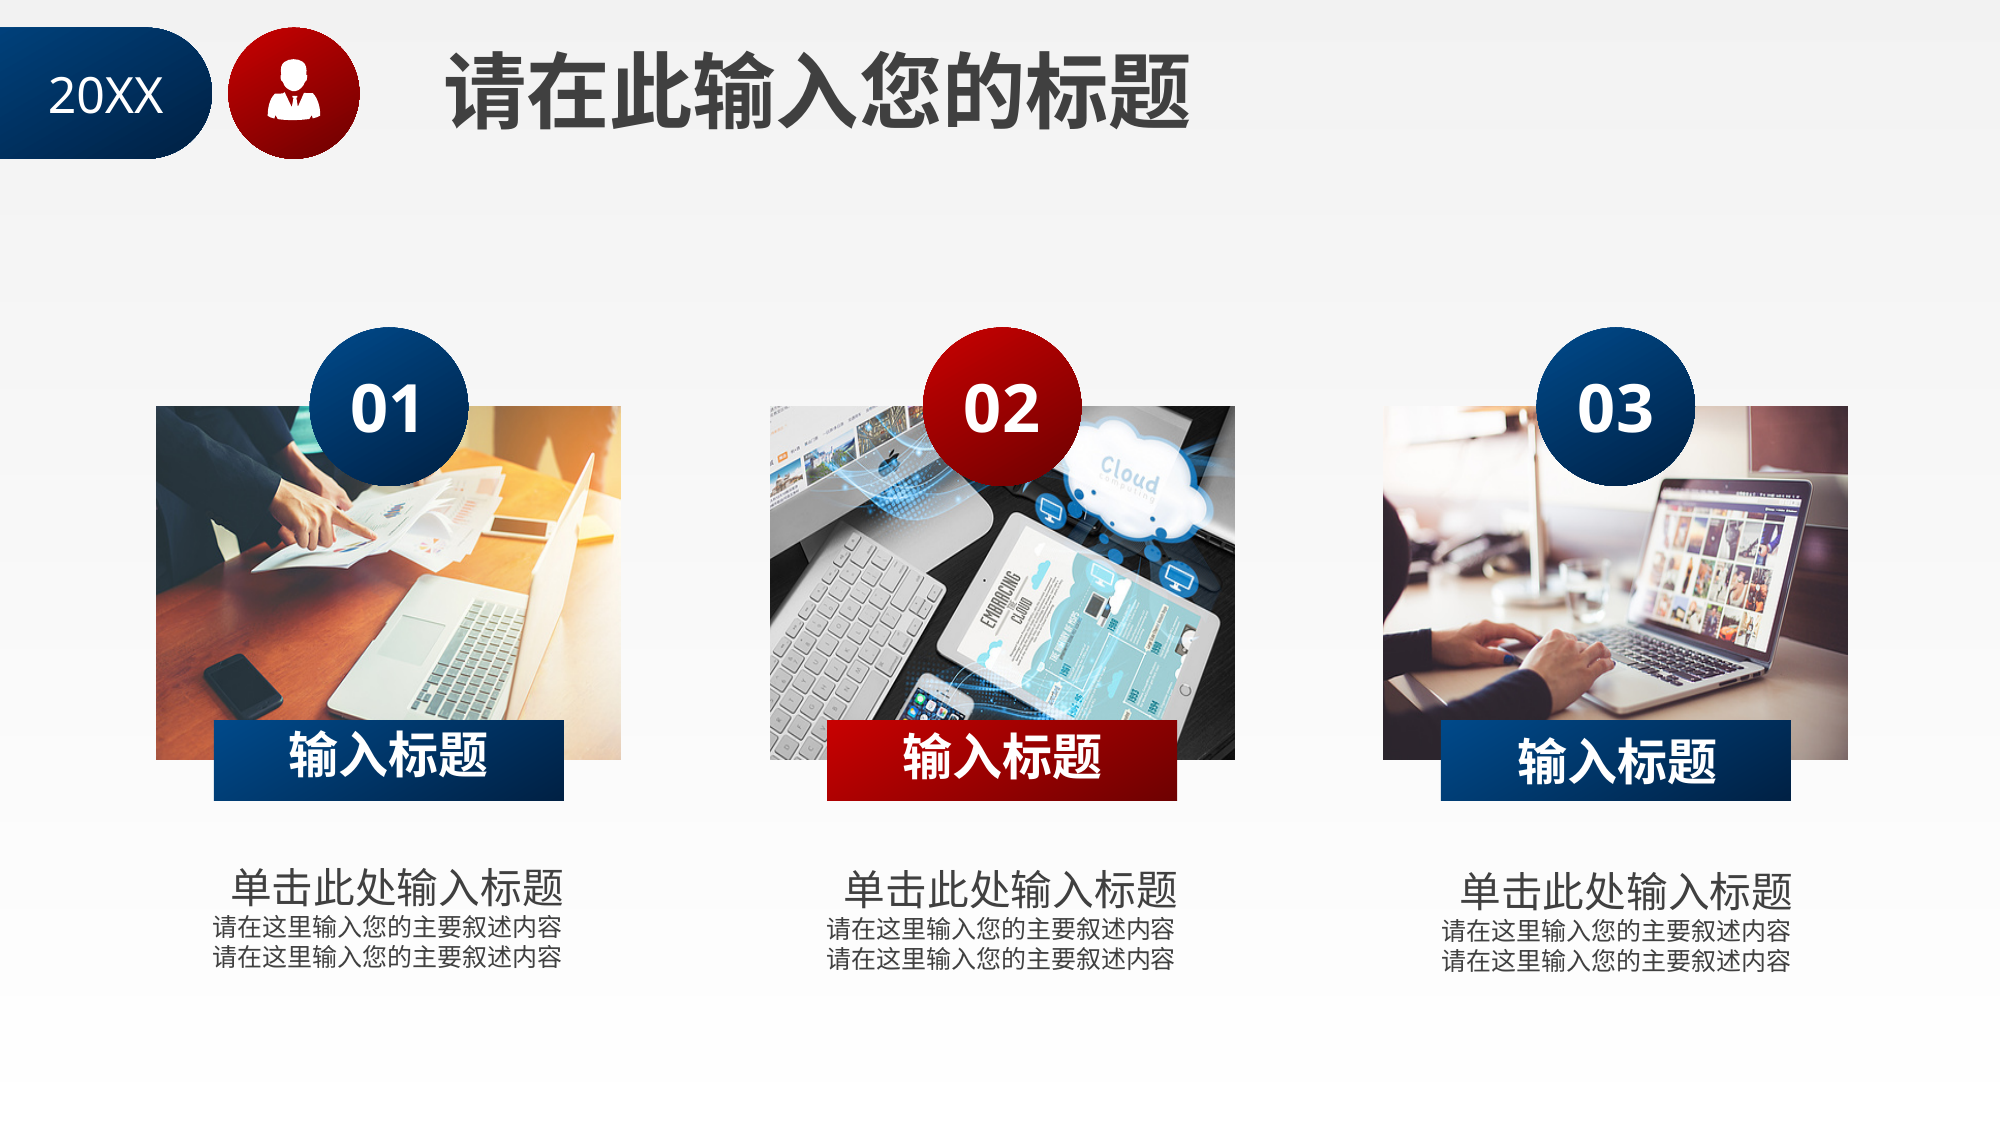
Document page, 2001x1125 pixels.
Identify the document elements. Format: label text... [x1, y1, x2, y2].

text_box 请在此输入您的标题 [428, 31, 1208, 146]
text_box 单击此处输入标题 请在这里输入您的主要叙述内容 请在这里输入您的主要叙述内容 [1427, 858, 1809, 1063]
text_box 20XX [33, 0, 179, 131]
picture [1383, 406, 1848, 760]
text_box 单击此处输入标题 请在这里输入您的主要叙述内容 请在这里输入您的主要叙述内容 [811, 856, 1193, 1061]
text_box [227, 26, 361, 160]
text_box [0, 26, 213, 160]
picture [770, 406, 1235, 760]
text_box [1536, 327, 1695, 486]
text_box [1440, 720, 1791, 801]
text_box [309, 327, 469, 486]
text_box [213, 716, 564, 801]
text_box 单击此处输入标题 请在这里输入您的主要叙述内容 请在这里输入您的主要叙述内容 [197, 854, 579, 1060]
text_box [923, 327, 1082, 486]
text_box [267, 92, 321, 121]
picture [156, 406, 621, 760]
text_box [827, 718, 1178, 801]
text_box [280, 59, 308, 92]
